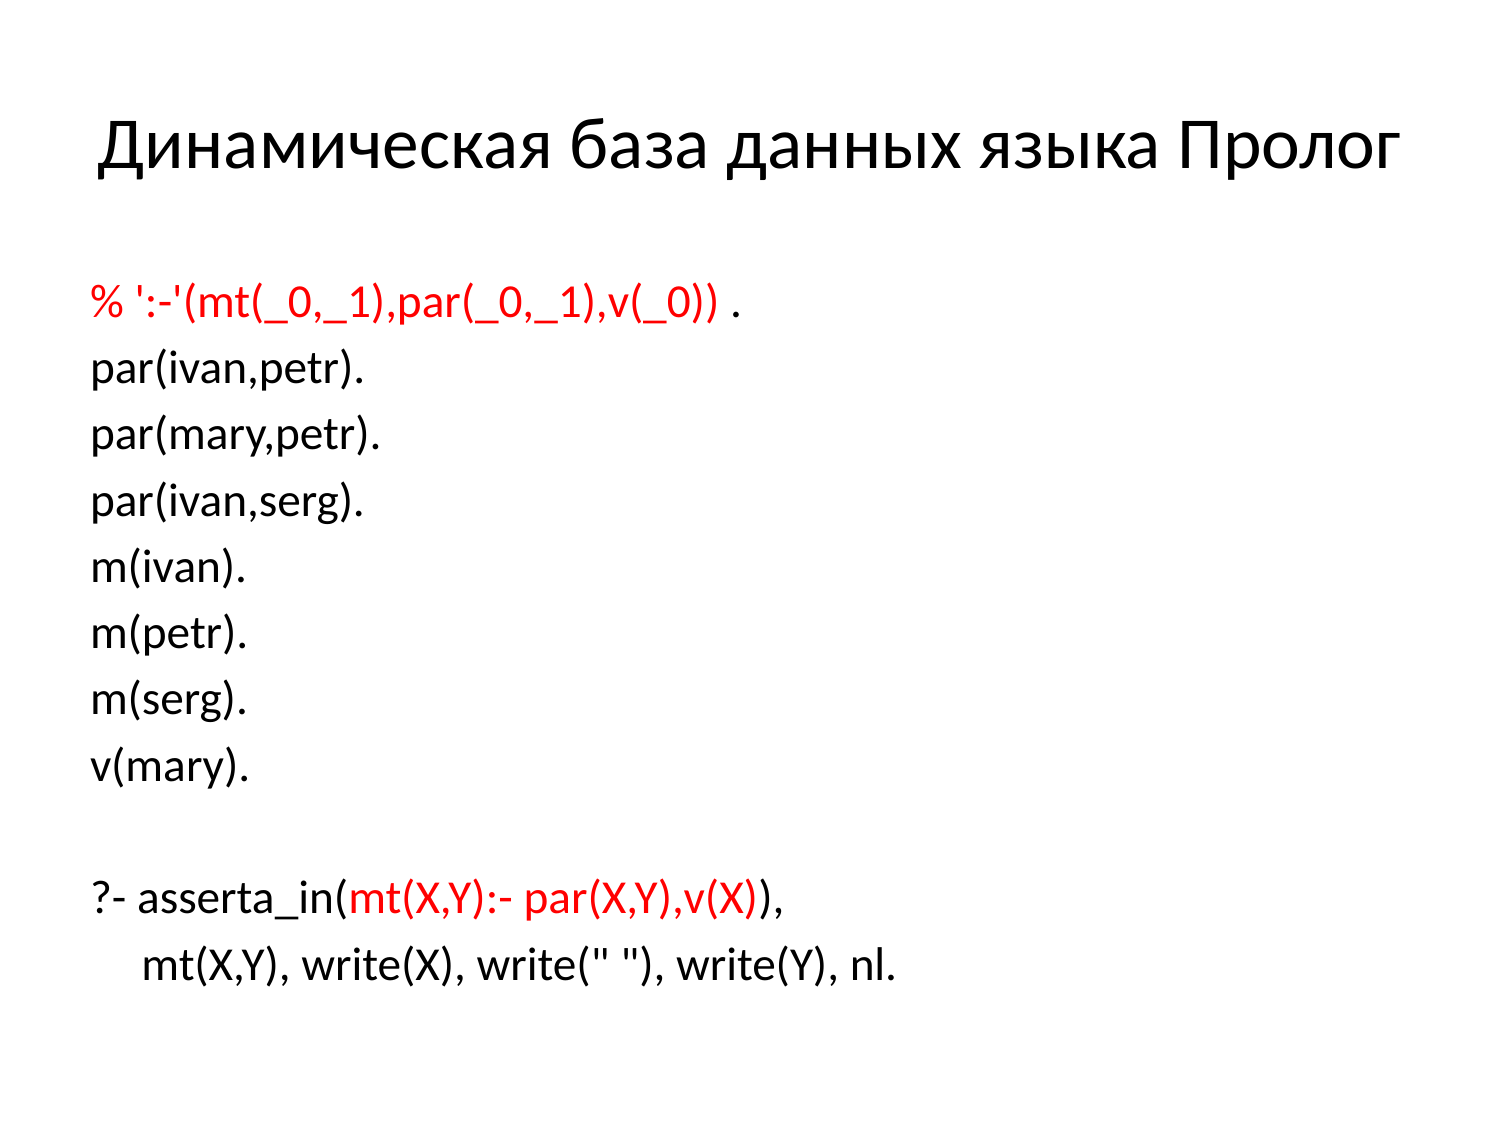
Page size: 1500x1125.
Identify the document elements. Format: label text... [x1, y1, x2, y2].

title Динамическая база данных языка Пролог [75, 45, 1425, 233]
list % ':-'(mt(_0,_1),par(_0,_1),v(_0)) . par(ivan,petr). par(mary,petr). par(ivan,serg). m(ivan). m(petr). m(serg). v(mary). ?- asserta_in(mt(X,Y):- par(X,Y),v(X)), mt(X,Y), write(X), write(" "), write(Y), nl. [75, 262, 1425, 1005]
